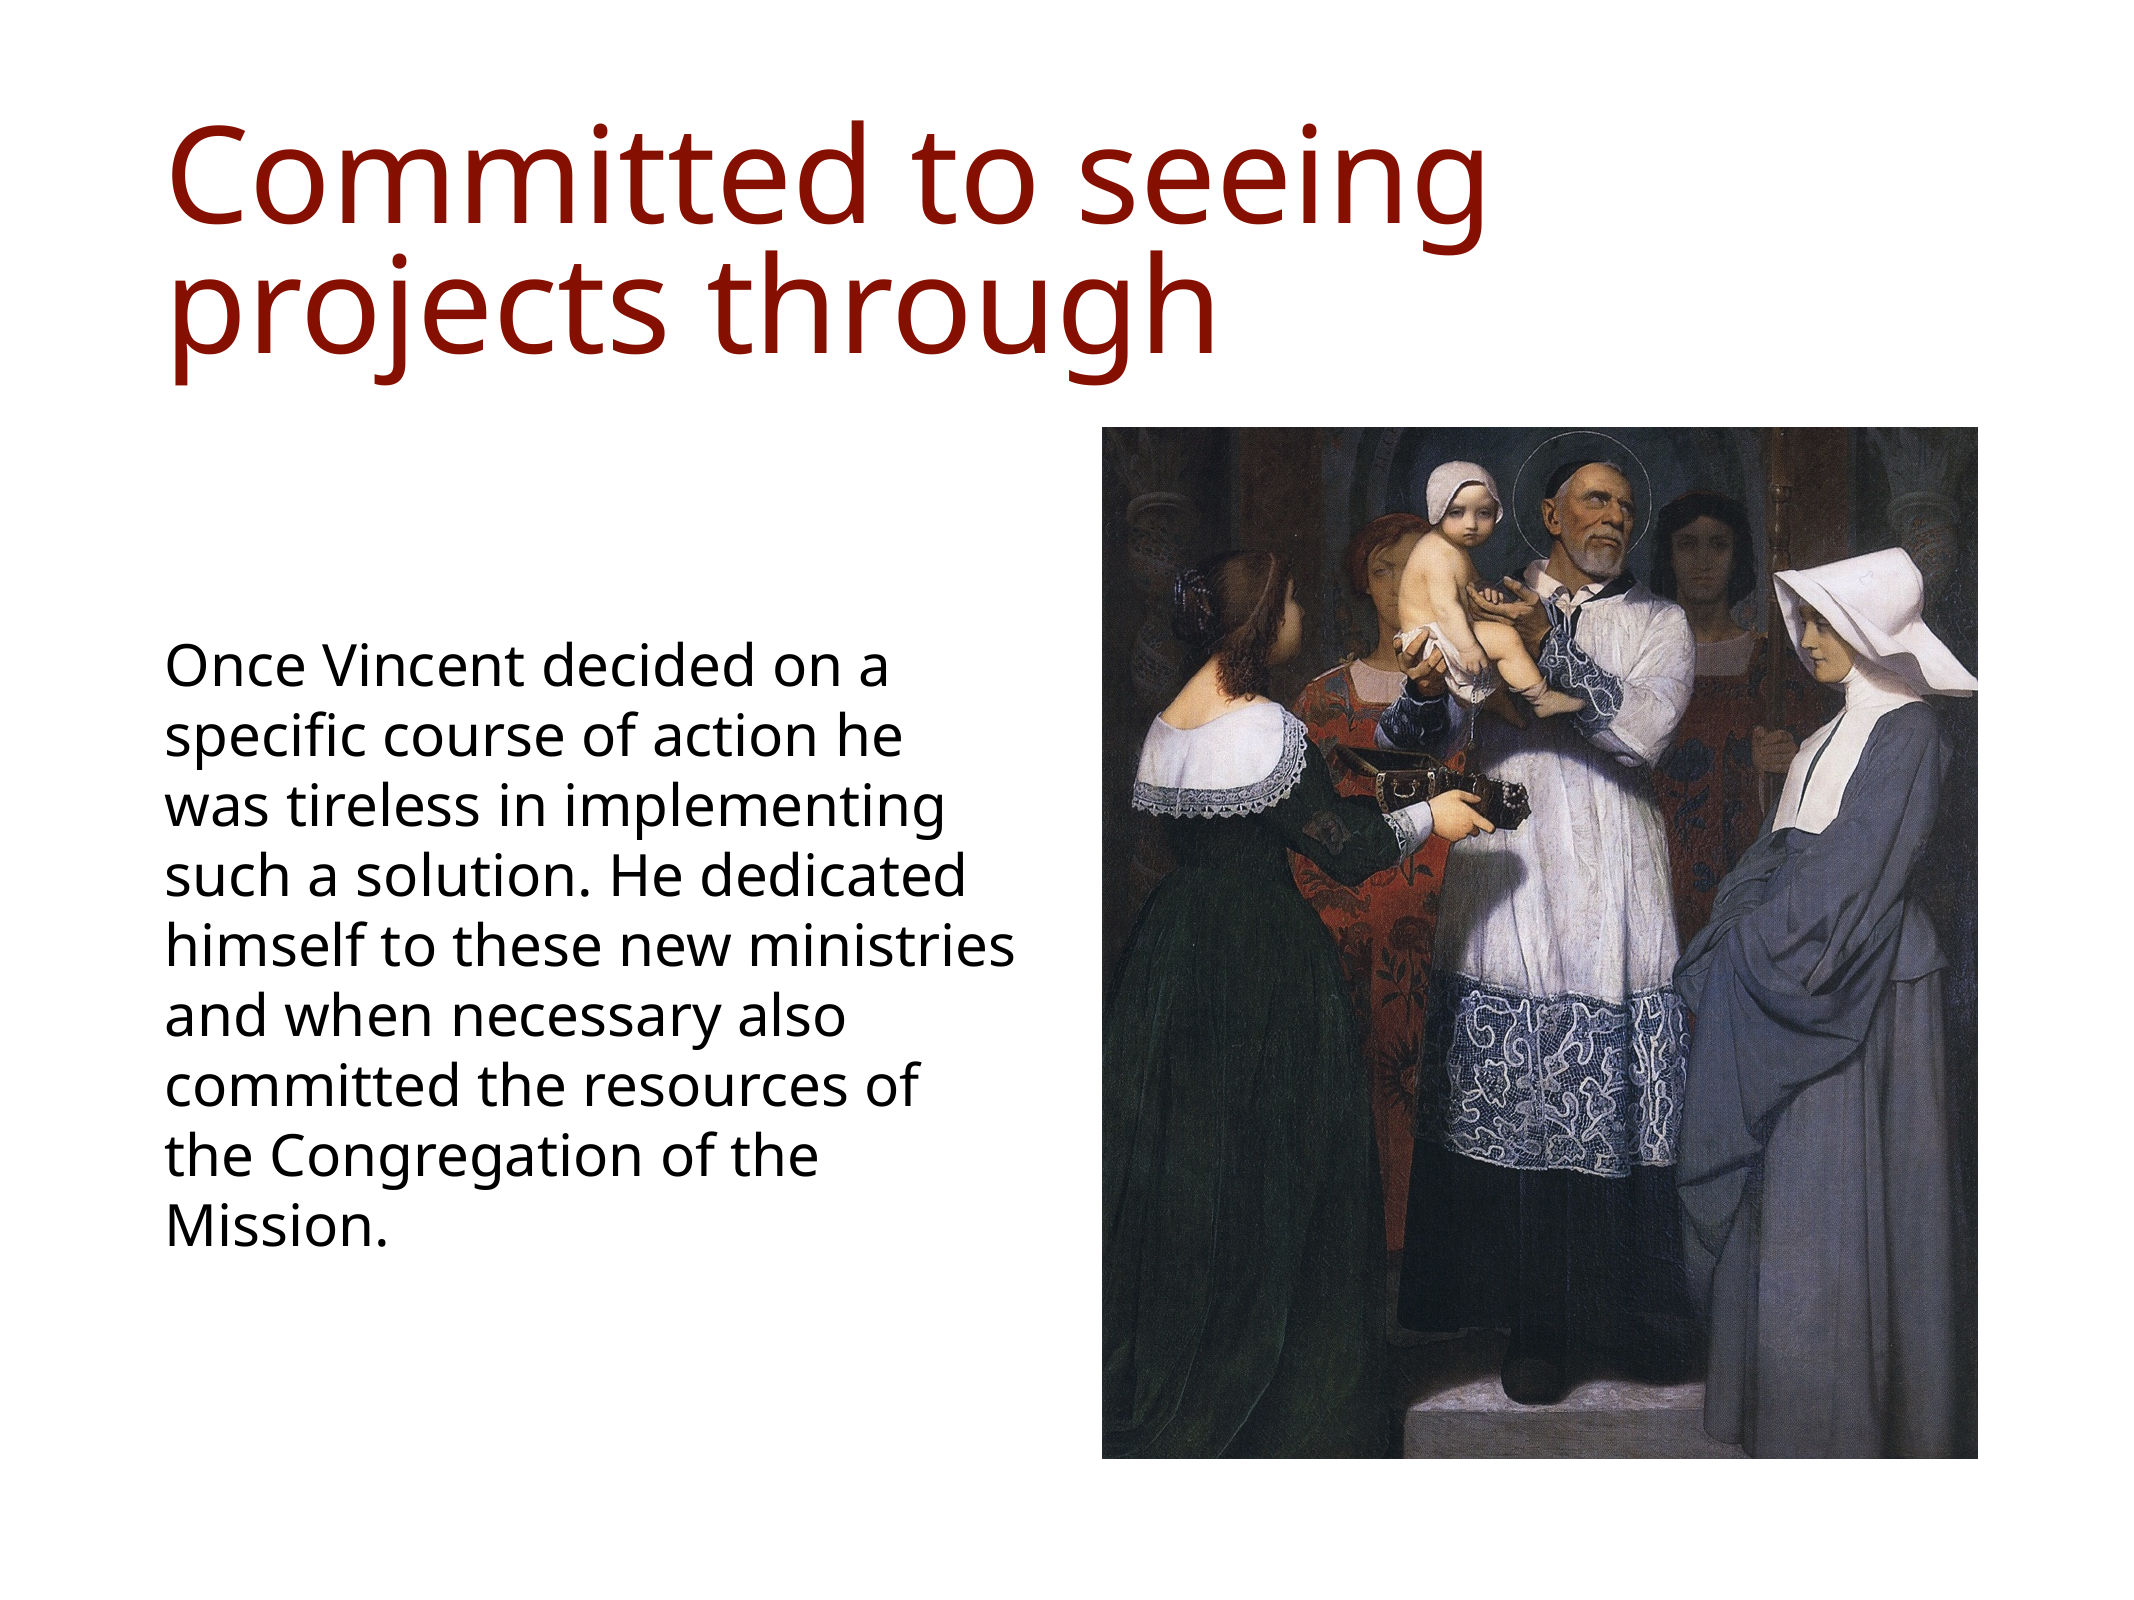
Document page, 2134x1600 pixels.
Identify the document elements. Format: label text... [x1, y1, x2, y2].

title Committed to seeing projects through [155, 72, 1978, 428]
picture [1101, 426, 1978, 1459]
list Once Vincent decided on a specific course of action he was tireless in implementing such a solution. He dedicated himself to these new ministries and when necessary also committed the resources of the Congregation of the Mission. [155, 426, 1032, 1459]
